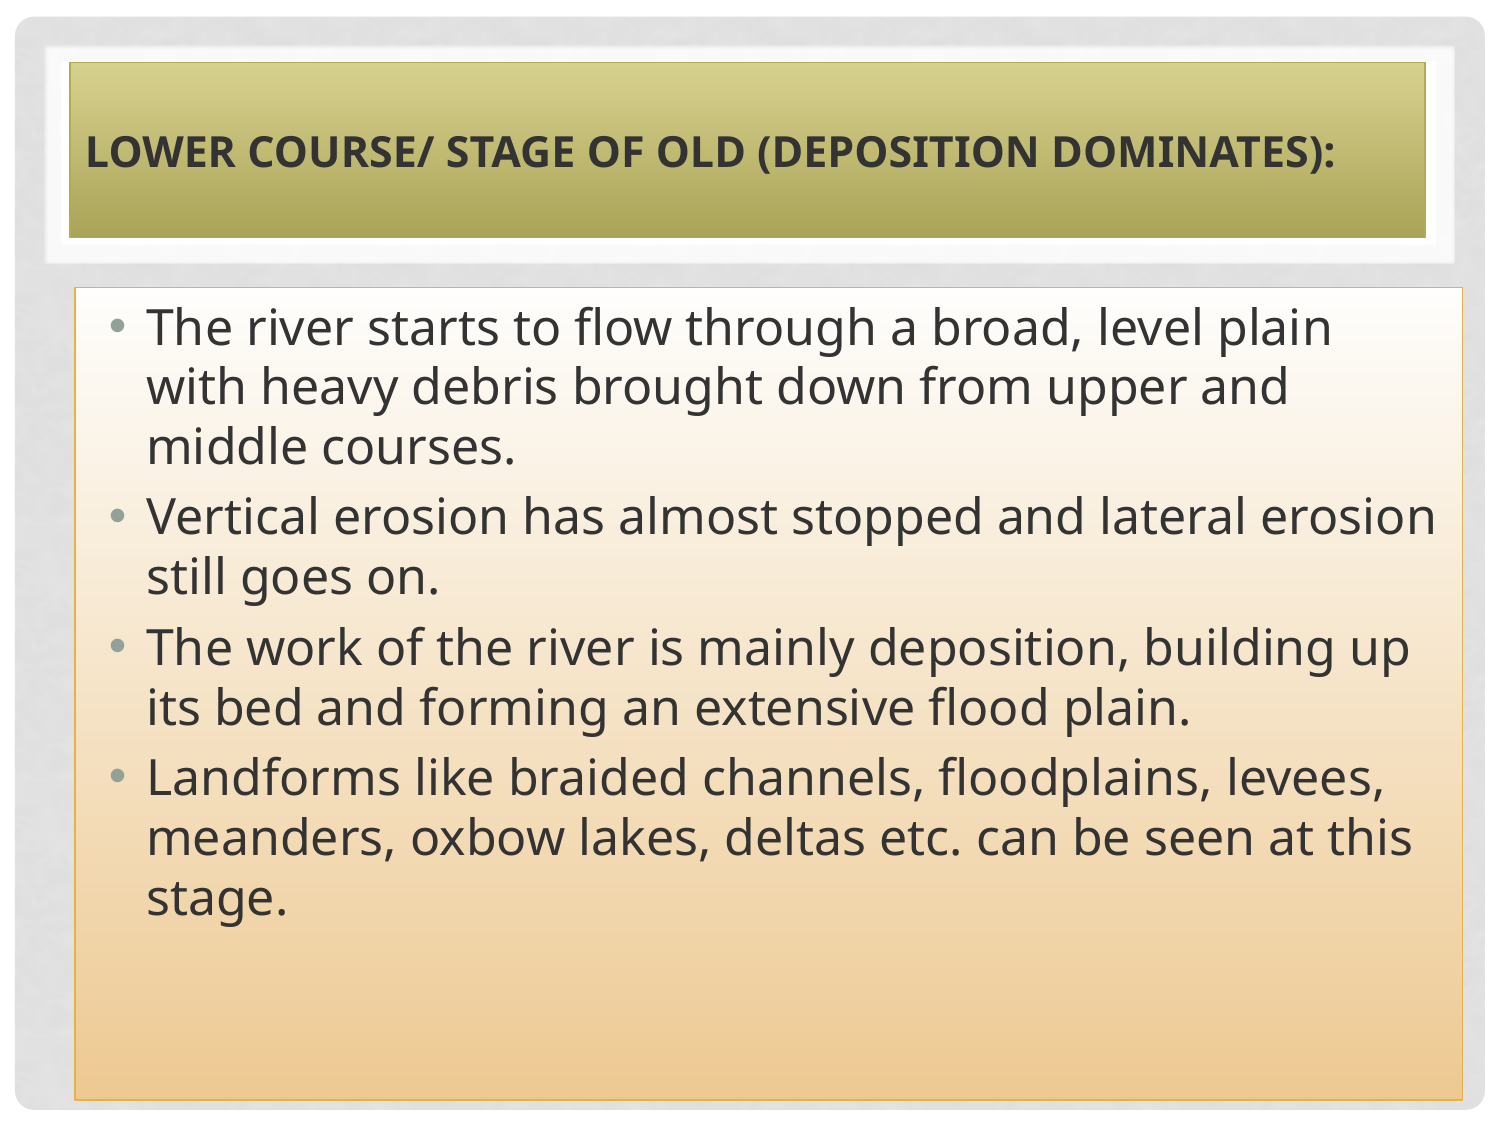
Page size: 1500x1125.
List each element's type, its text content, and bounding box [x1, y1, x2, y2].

list The river starts to flow through a broad, level plain with heavy debris brought down from upper and middle courses. Vertical erosion has almost stopped and lateral erosion still goes on. The work of the river is mainly deposition, building up its bed and forming an extensive flood plain. Landforms like braided channels, floodplains, levees, meanders, oxbow lakes, deltas etc. can be seen at this stage. [74, 287, 1463, 1101]
title Lower Course/ Stage of Old (Deposition dominates): [69, 62, 1426, 238]
